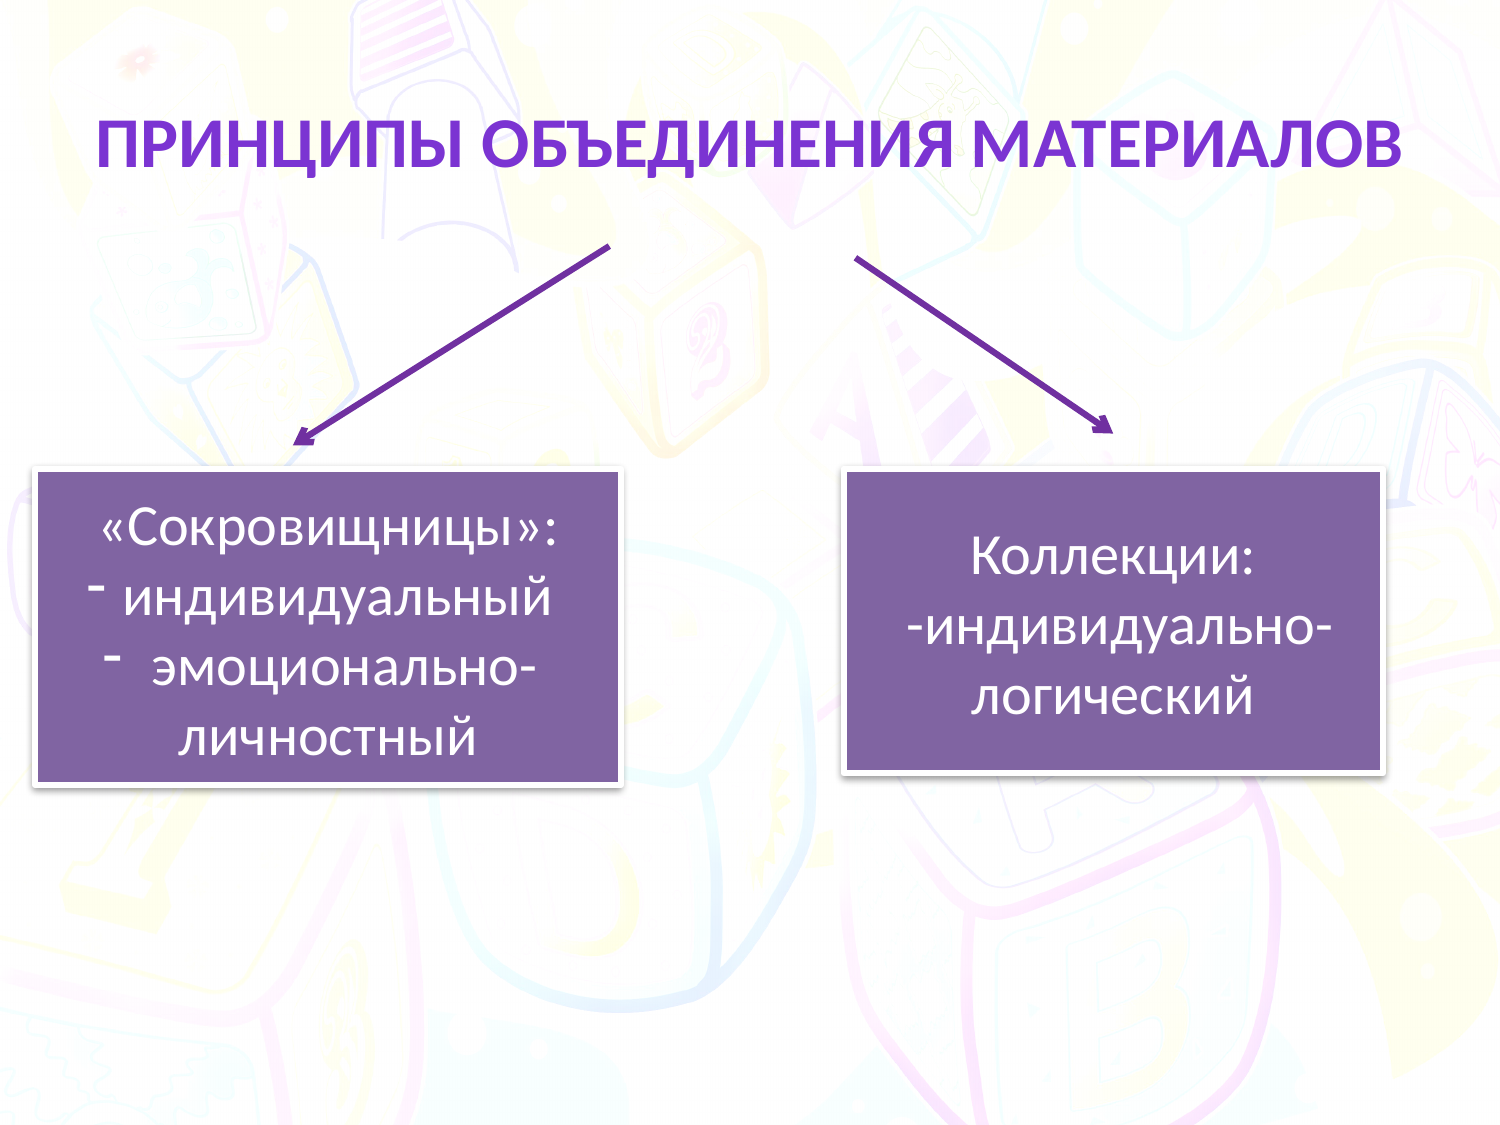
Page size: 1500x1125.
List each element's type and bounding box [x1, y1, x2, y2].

text_box [292, 245, 610, 446]
picture [0, 0, 1500, 1125]
text_box [855, 257, 1114, 434]
